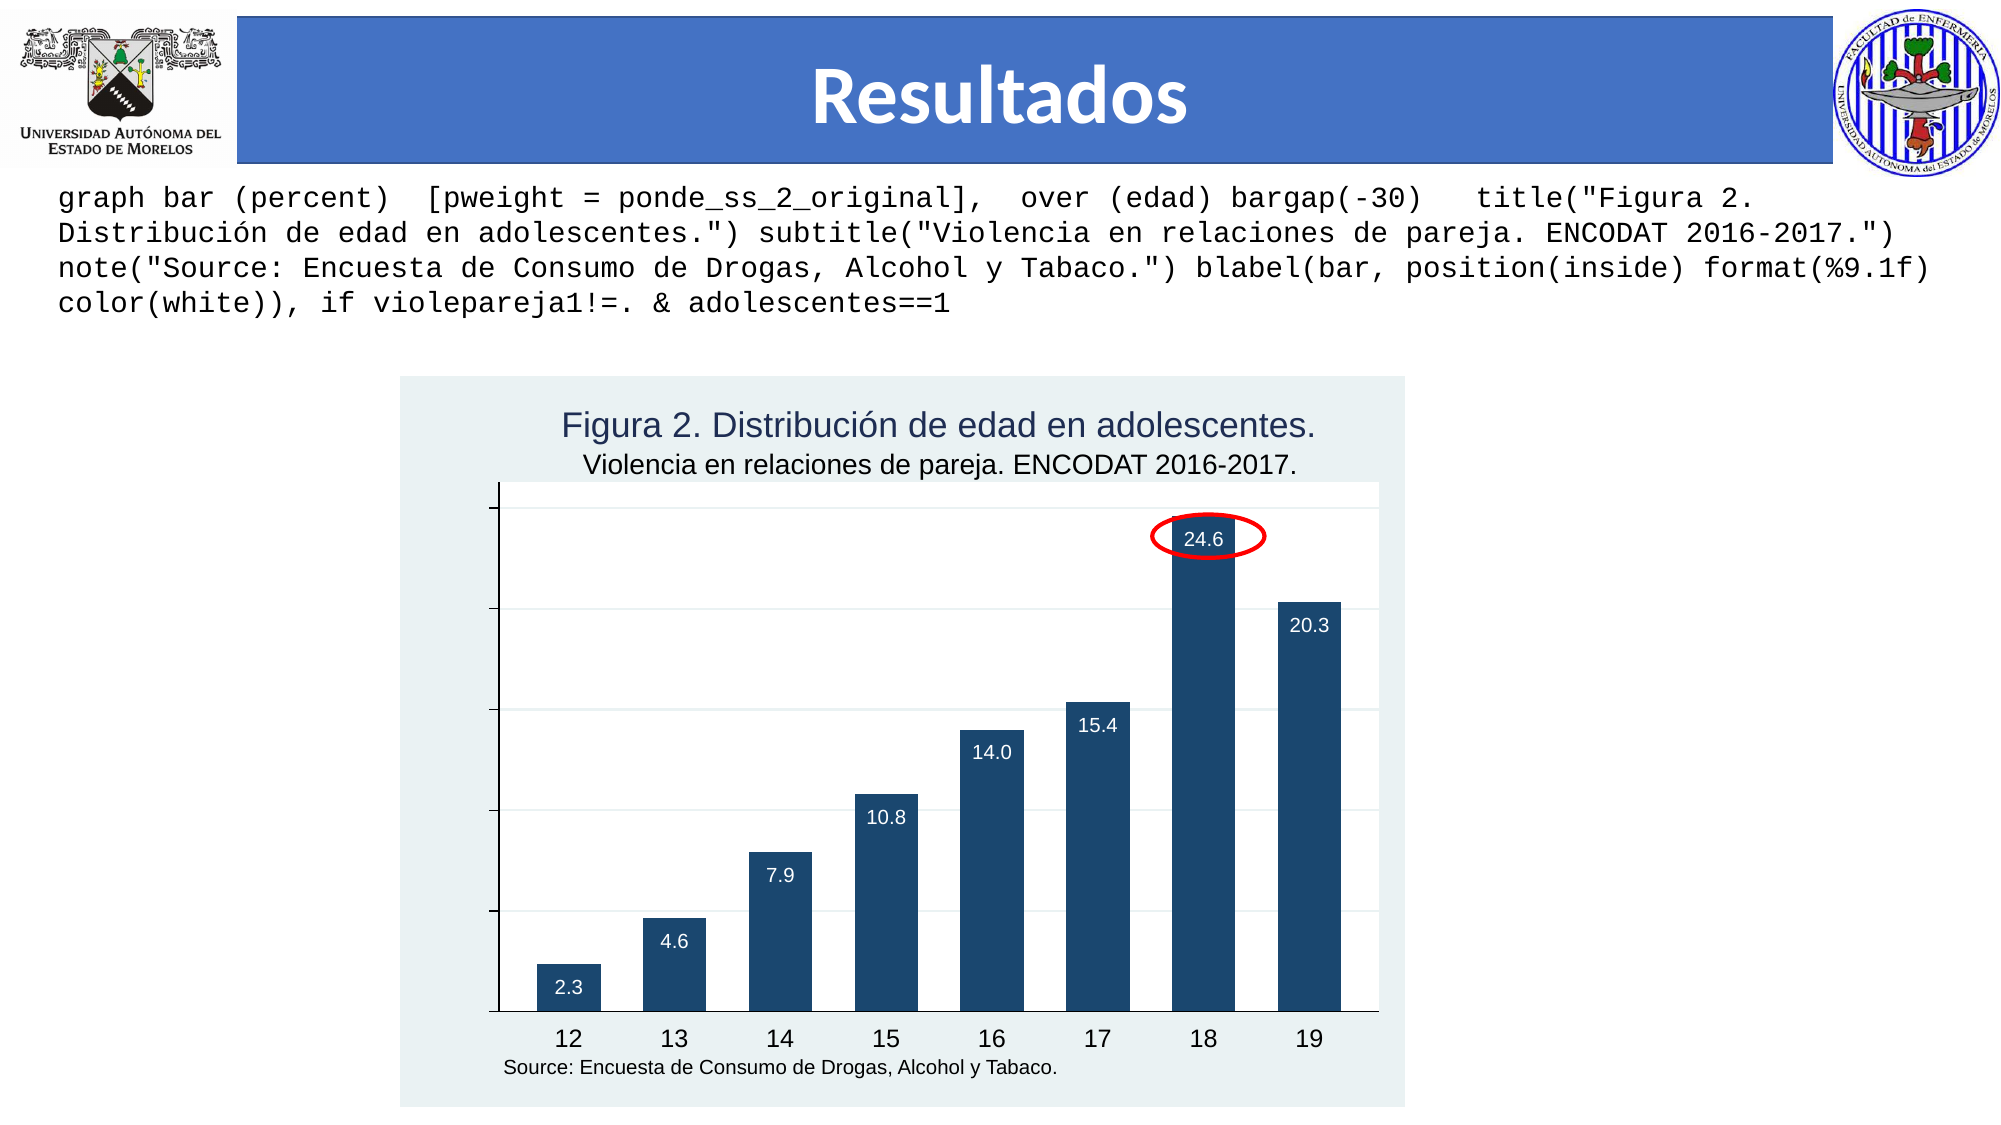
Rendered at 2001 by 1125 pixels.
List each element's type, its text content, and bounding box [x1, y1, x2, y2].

picture [1833, 9, 2000, 177]
picture [0, 9, 237, 168]
picture [399, 375, 1408, 1108]
text_box graph bar (percent) [pweight = ponde_ss_2_original], over (edad) bargap(-30) title("Figura 2. Distribución de edad en adolescentes.") subtitle("Violencia en relaciones de pareja. ENCODAT 2016-2017.") note("Source: Encuesta de Consumo de Drogas, Alcohol y Tabaco.") blabel(bar, position(inside) format(%9.1f) color(white)), if violepareja1!=. & adolescentes==1 [43, 170, 1946, 326]
text_box Resultados [237, 16, 1833, 164]
